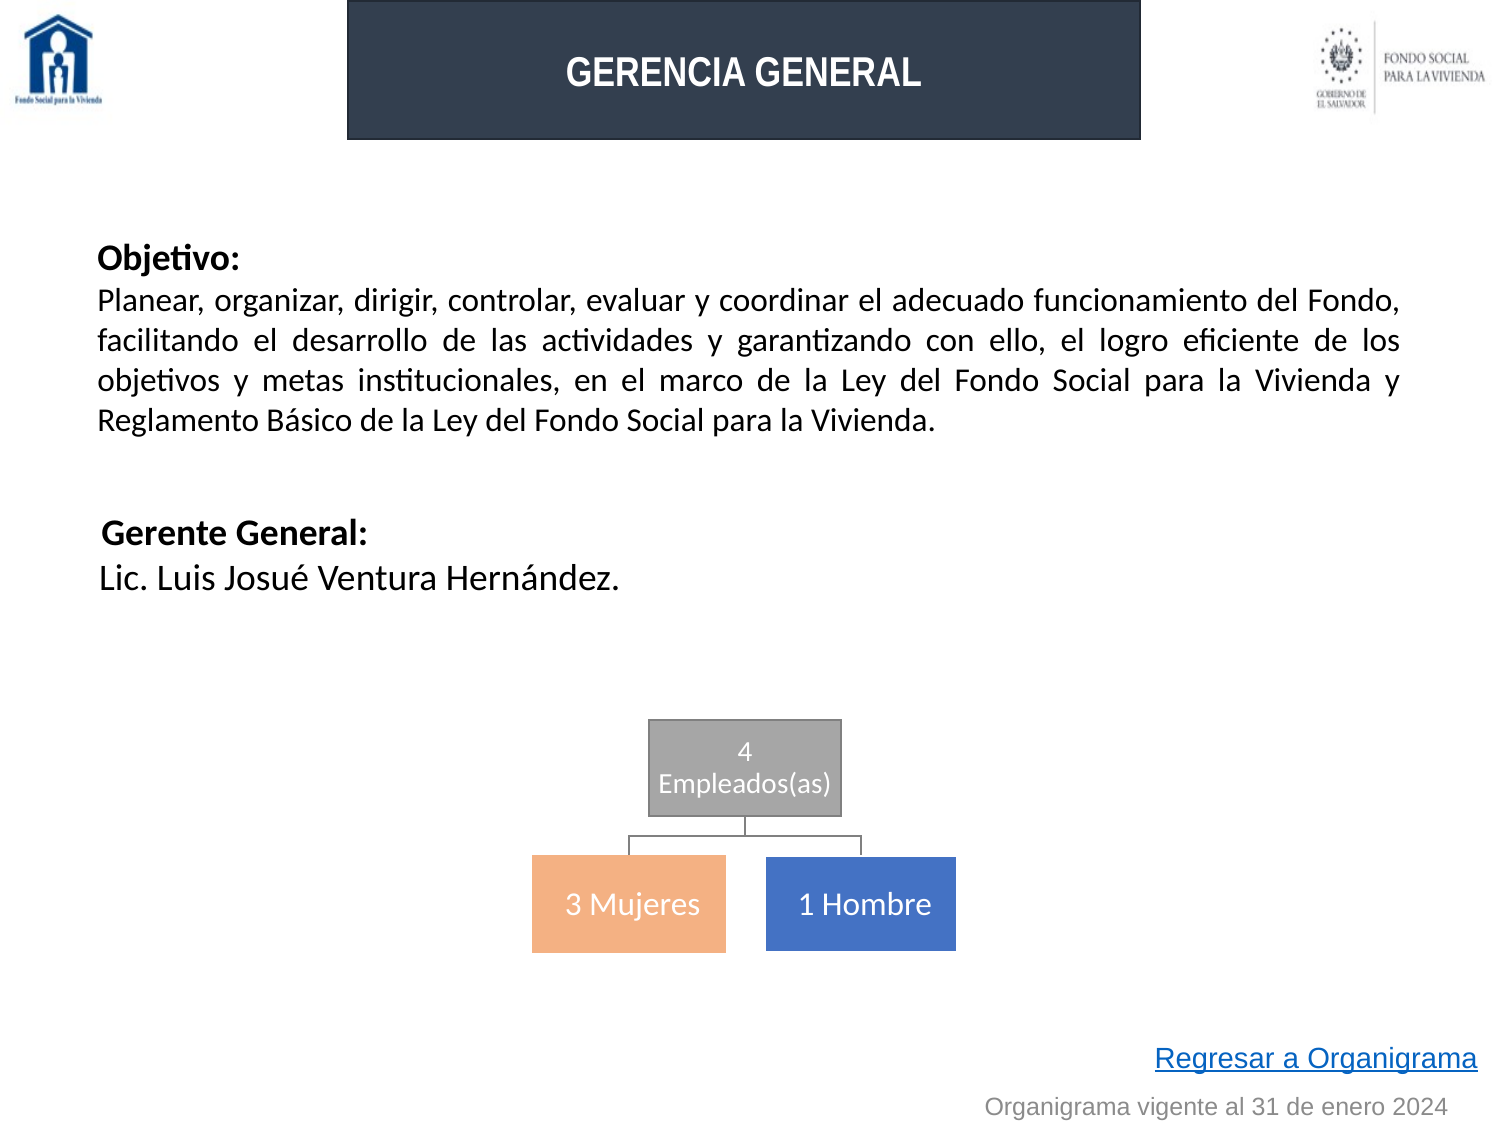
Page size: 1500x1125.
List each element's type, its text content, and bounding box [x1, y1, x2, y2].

text_box Regresar a Organigrama [1139, 1031, 1500, 1075]
text_box Objetivo: Planear, organizar, dirigir, controlar, evaluar y coordinar el adecuado funcionamiento del Fondo, facilitando el desarrollo de las actividades y garantizando con ello, el logro eficiente de los objetivos y metas institucionales, en el marco de la Ley del Fondo Social para la Vivienda y Reglamento Básico de la Ley del Fondo Social para la Vivienda. [82, 225, 1418, 446]
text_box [498, 720, 993, 953]
footer Organigrama vigente al 31 de enero 2024 [916, 1075, 1500, 1125]
text_box GERENCIA GENERAL [347, 0, 1141, 140]
picture [0, 0, 1500, 1125]
text_box Gerente General: Lic. Luis Josué Ventura Hernández. [35, 500, 685, 605]
